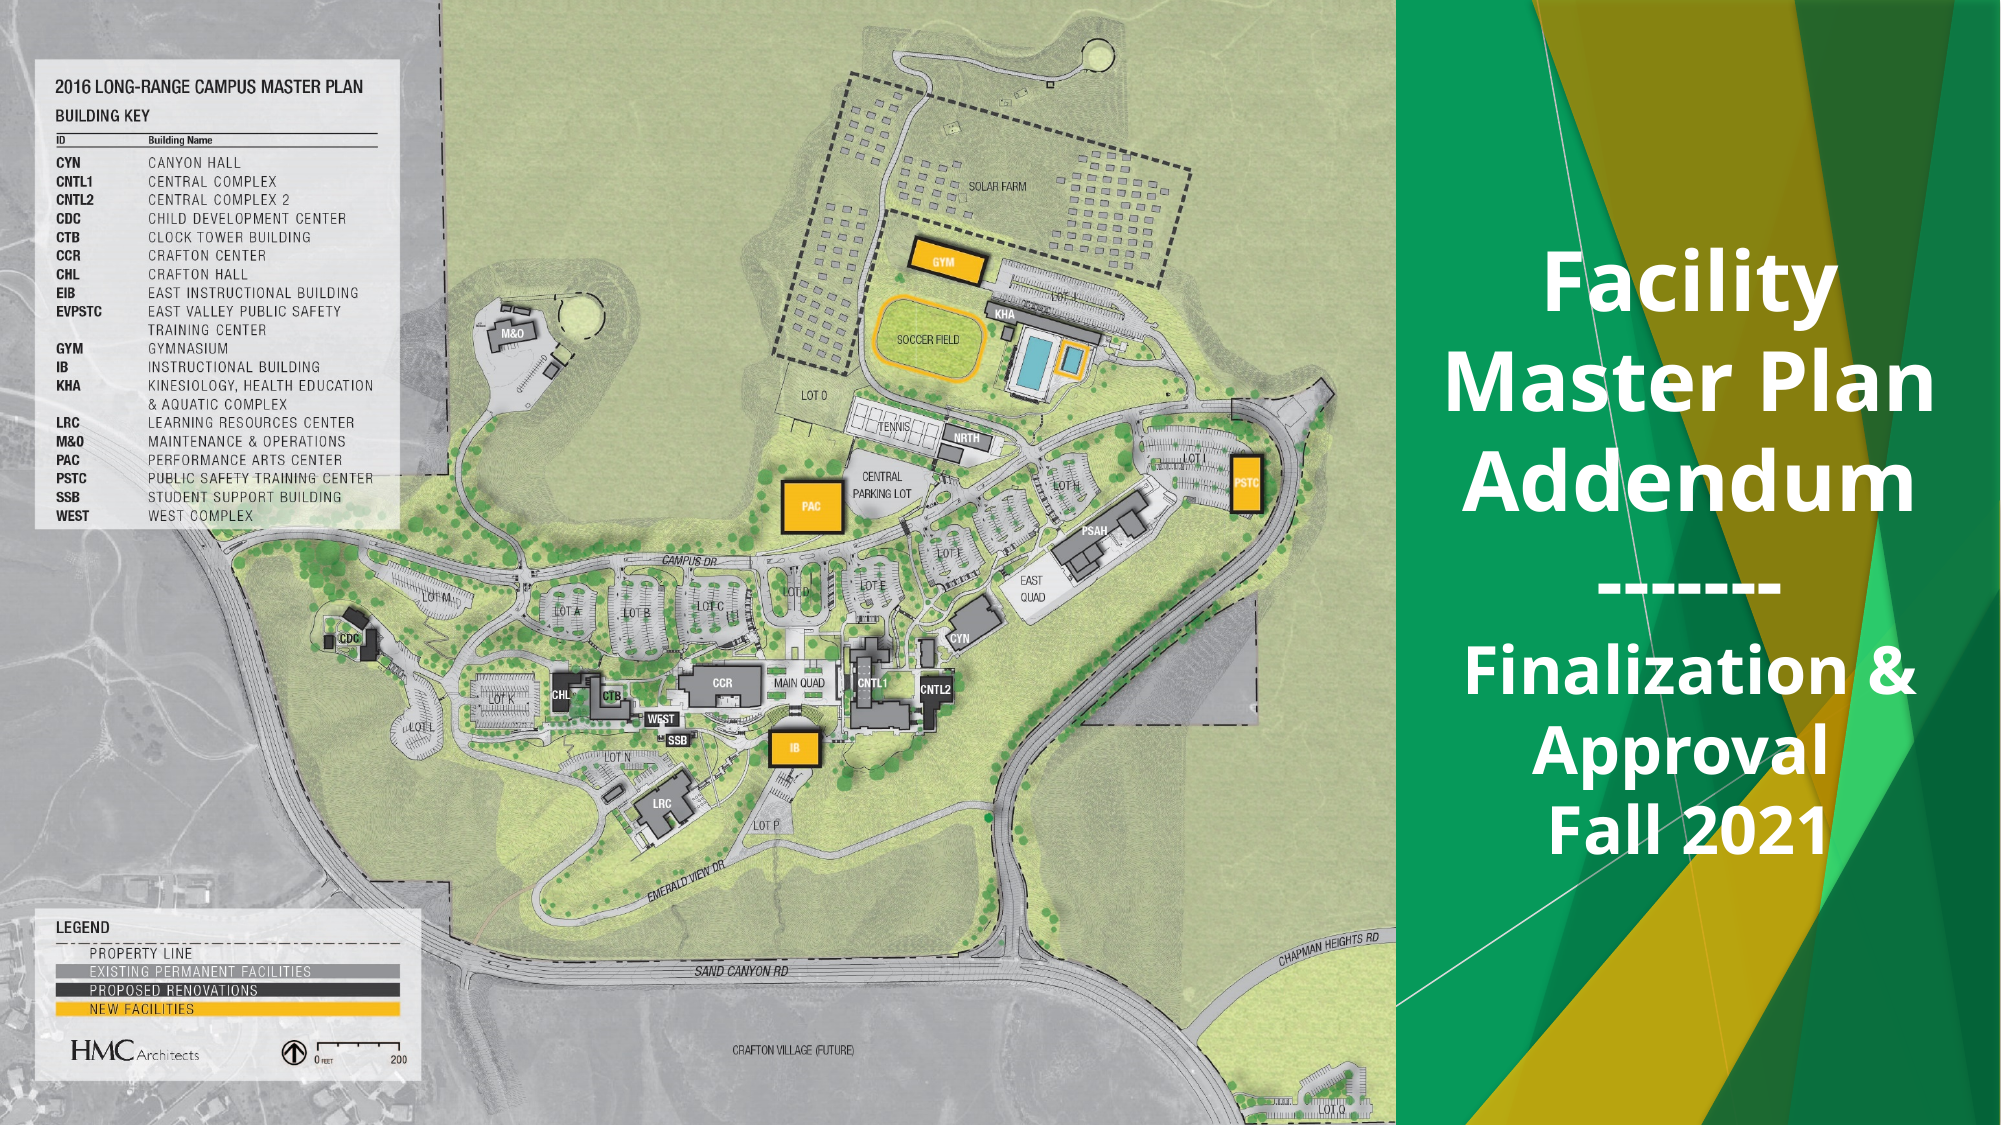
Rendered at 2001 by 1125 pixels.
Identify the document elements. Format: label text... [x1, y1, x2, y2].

picture [0, 0, 1397, 1125]
text_box Facility Master Plan Addendum ------- Finalization & Approval Fall 2021 [1400, 220, 1985, 875]
